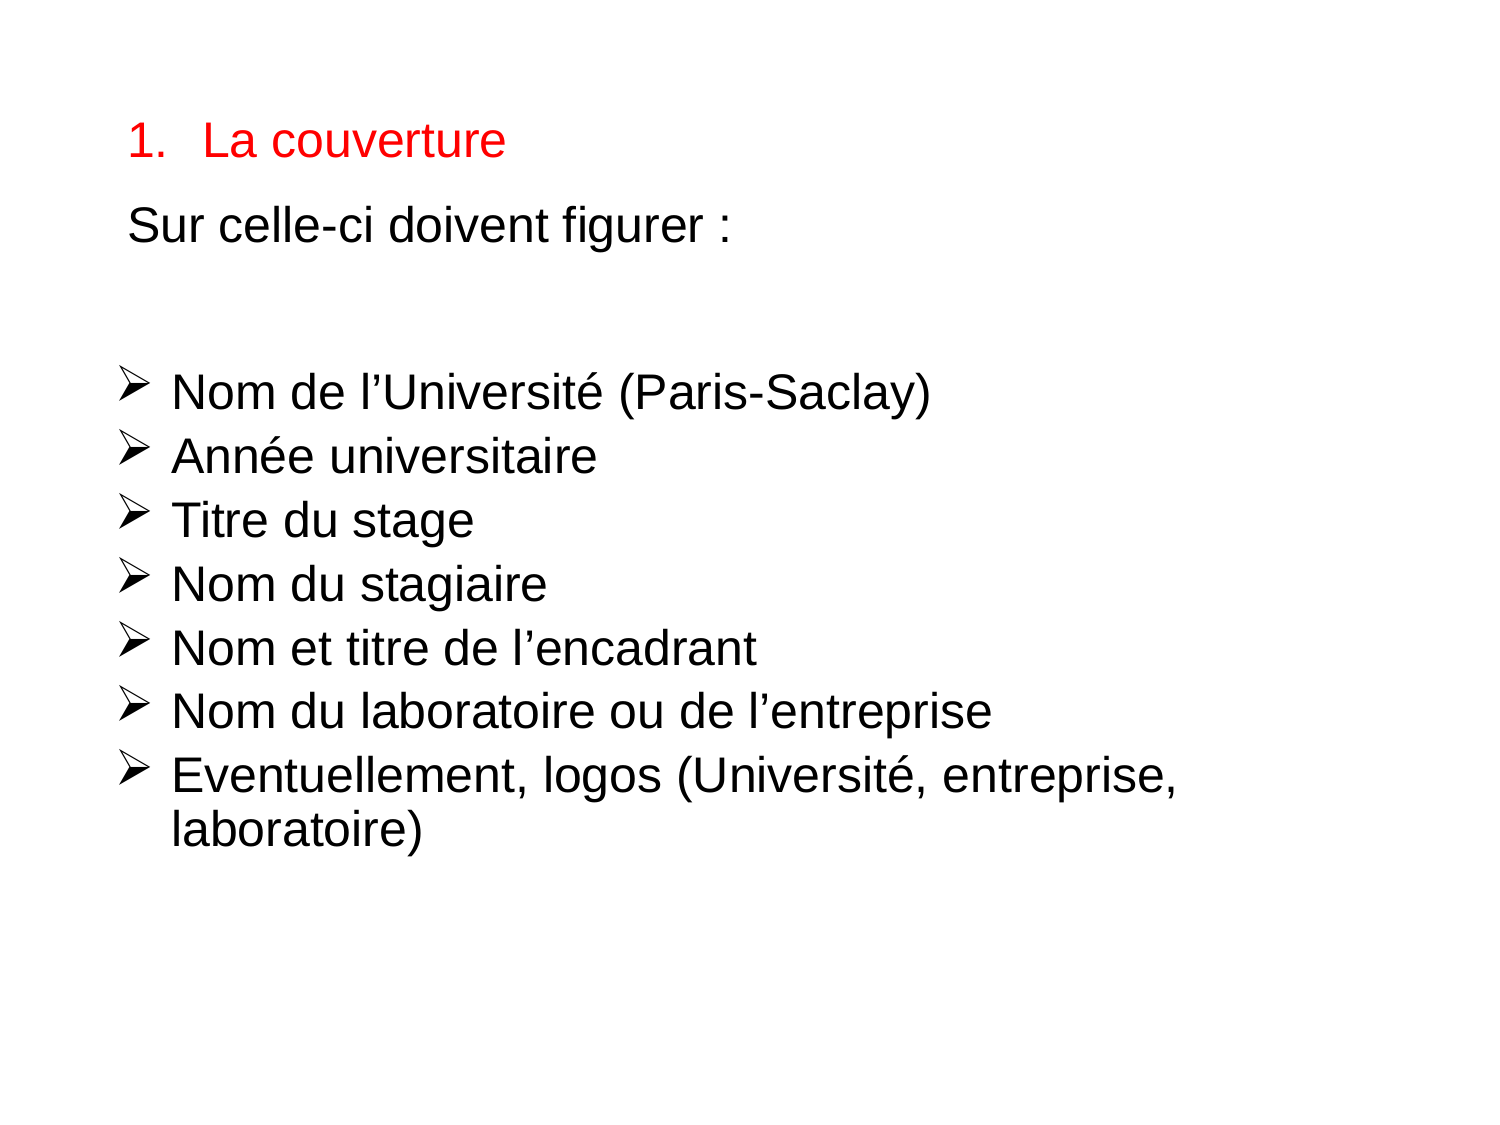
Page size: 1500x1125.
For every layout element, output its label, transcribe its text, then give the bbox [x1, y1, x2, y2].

list Nom de l’Université (Paris-Saclay) Année universitaire Titre du stage Nom du stagiaire Nom et titre de l’encadrant Nom du laboratoire ou de l’entreprise Eventuellement, logos (Université, entreprise, laboratoire) [99, 337, 1413, 950]
text_box La couverture Sur celle-ci doivent figurer : [112, 99, 1125, 260]
